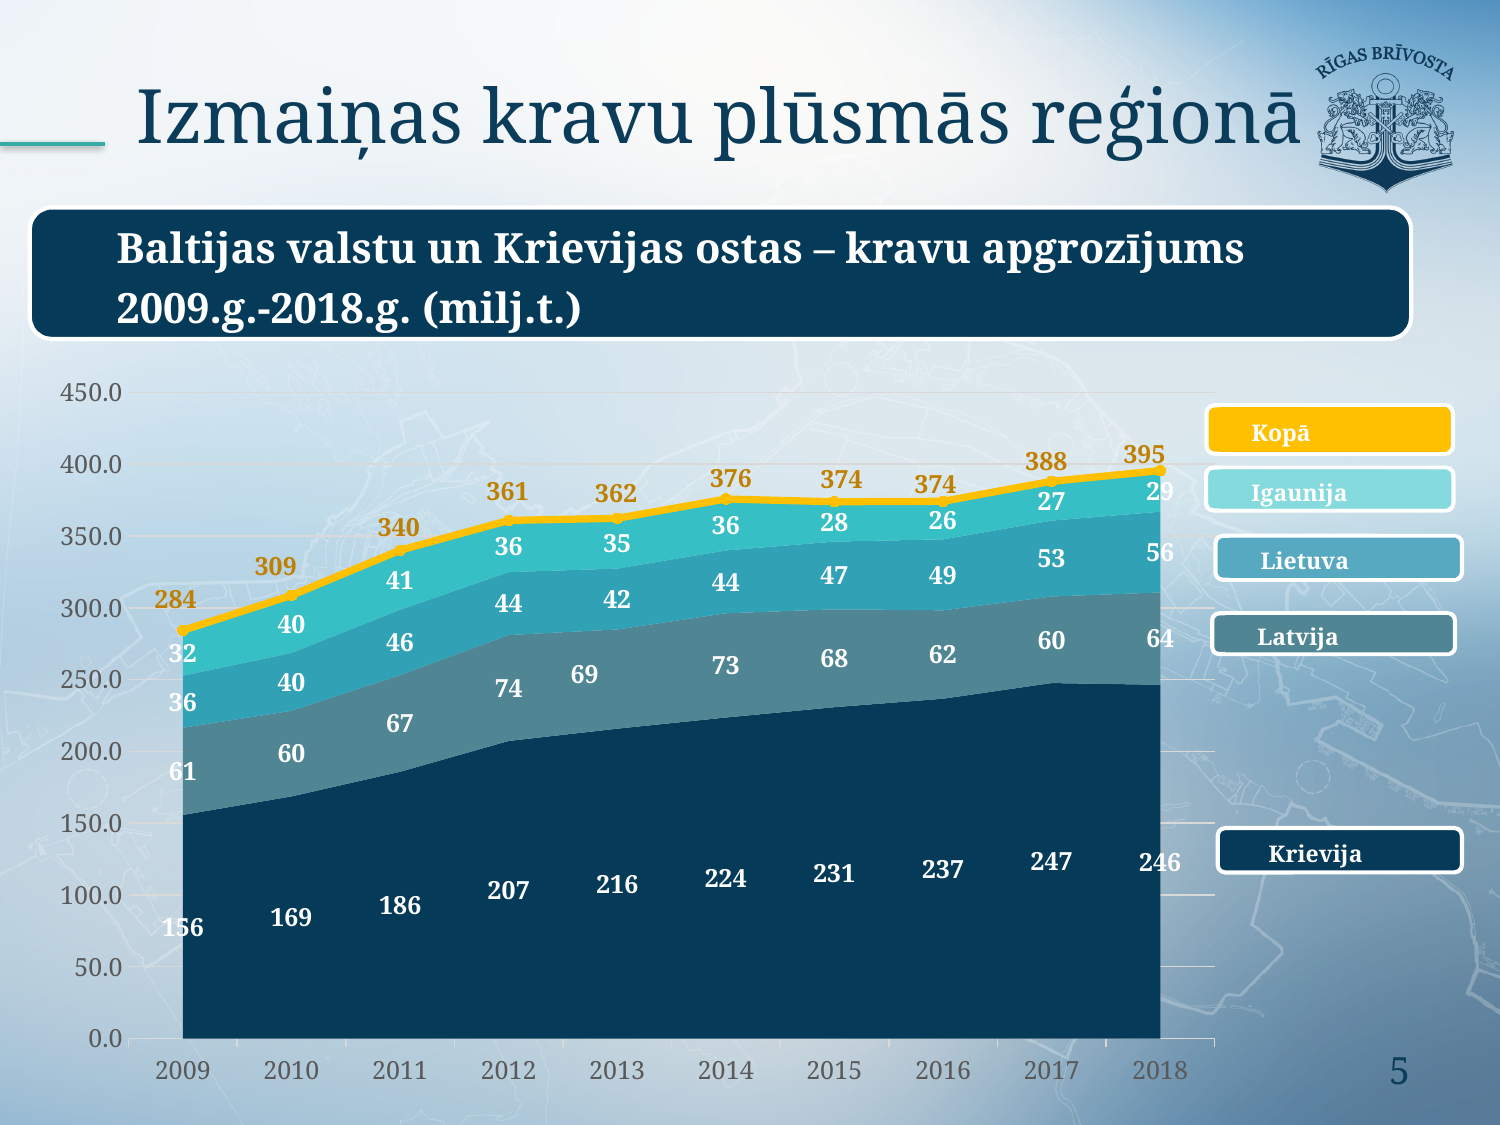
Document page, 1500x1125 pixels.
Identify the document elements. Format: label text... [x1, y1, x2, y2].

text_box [1206, 404, 1454, 455]
text_box 5 [1244, 1042, 1425, 1103]
picture [0, 0, 1500, 1125]
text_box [29, 207, 1412, 340]
title Izmaiņas kravu plūsmās reģionā [121, 19, 1425, 208]
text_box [1244, 827, 1463, 873]
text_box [1205, 467, 1454, 511]
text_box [1211, 613, 1456, 655]
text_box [1215, 535, 1463, 580]
chart [29, 359, 1239, 1103]
